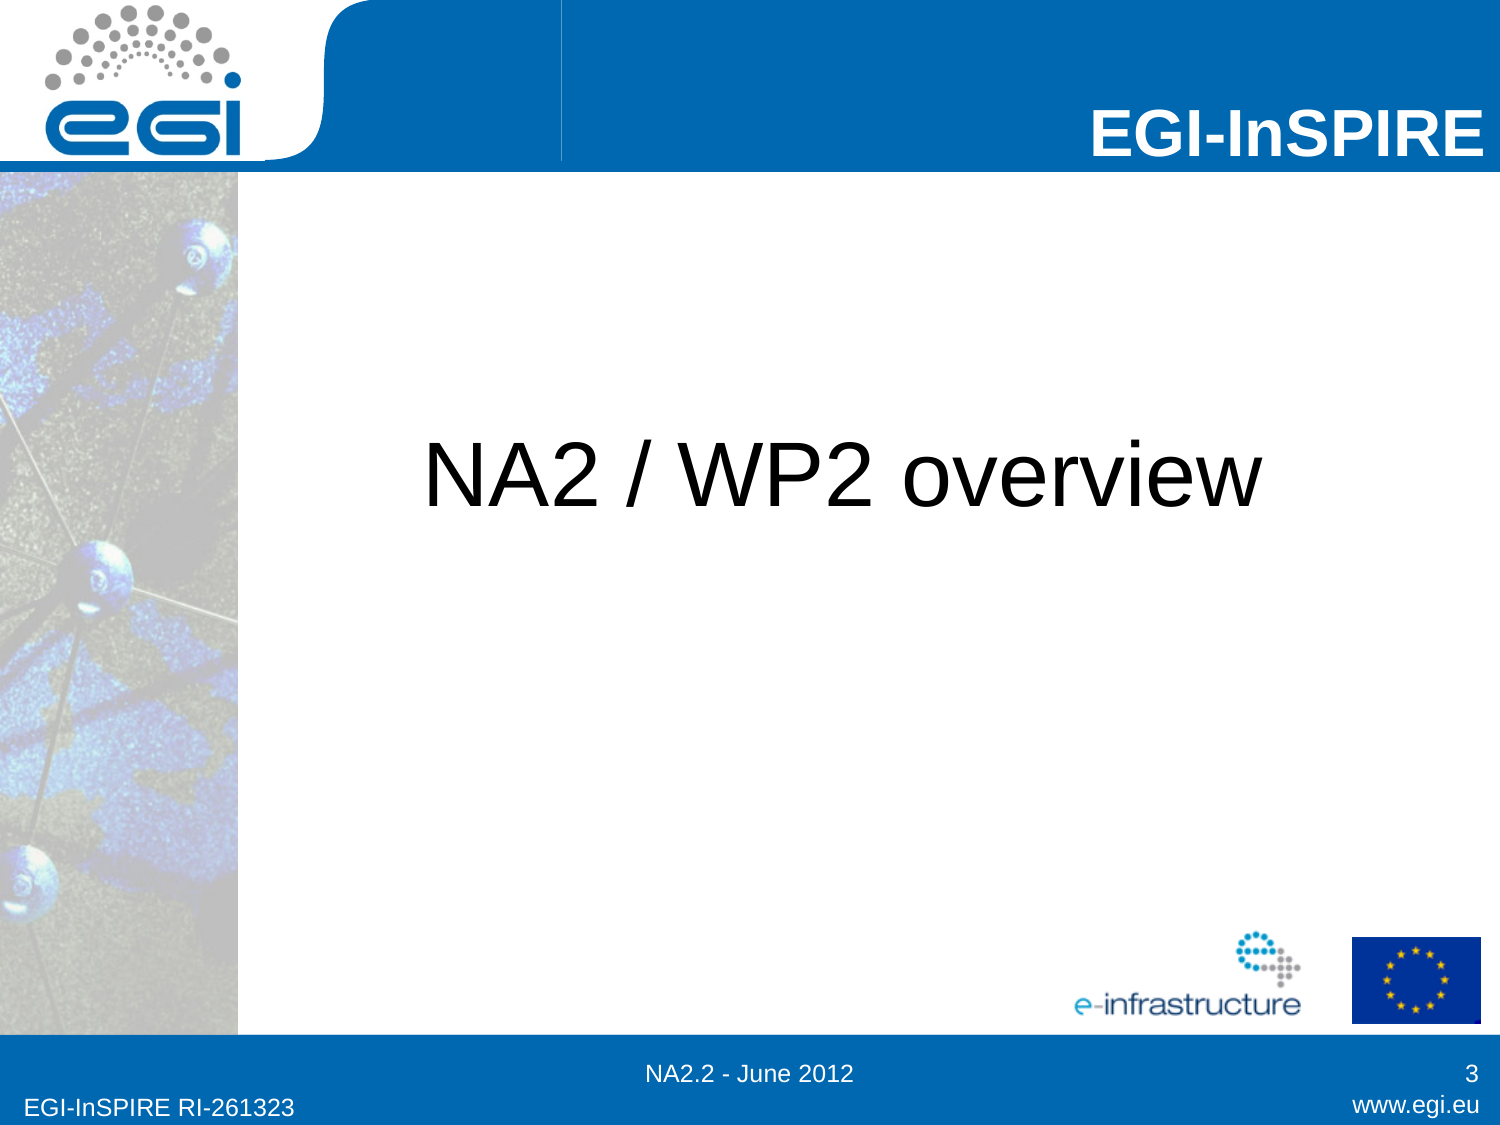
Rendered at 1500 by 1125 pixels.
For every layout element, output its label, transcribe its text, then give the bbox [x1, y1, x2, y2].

title NA2 / WP2 overview [265, 349, 1447, 591]
picture [0, 172, 238, 1034]
footer NA2.2 - June 2012 [512, 1042, 988, 1103]
picture [1352, 937, 1481, 1024]
slide_number 3 [1144, 1042, 1495, 1103]
picture [1069, 925, 1307, 1022]
picture [0, 0, 265, 161]
